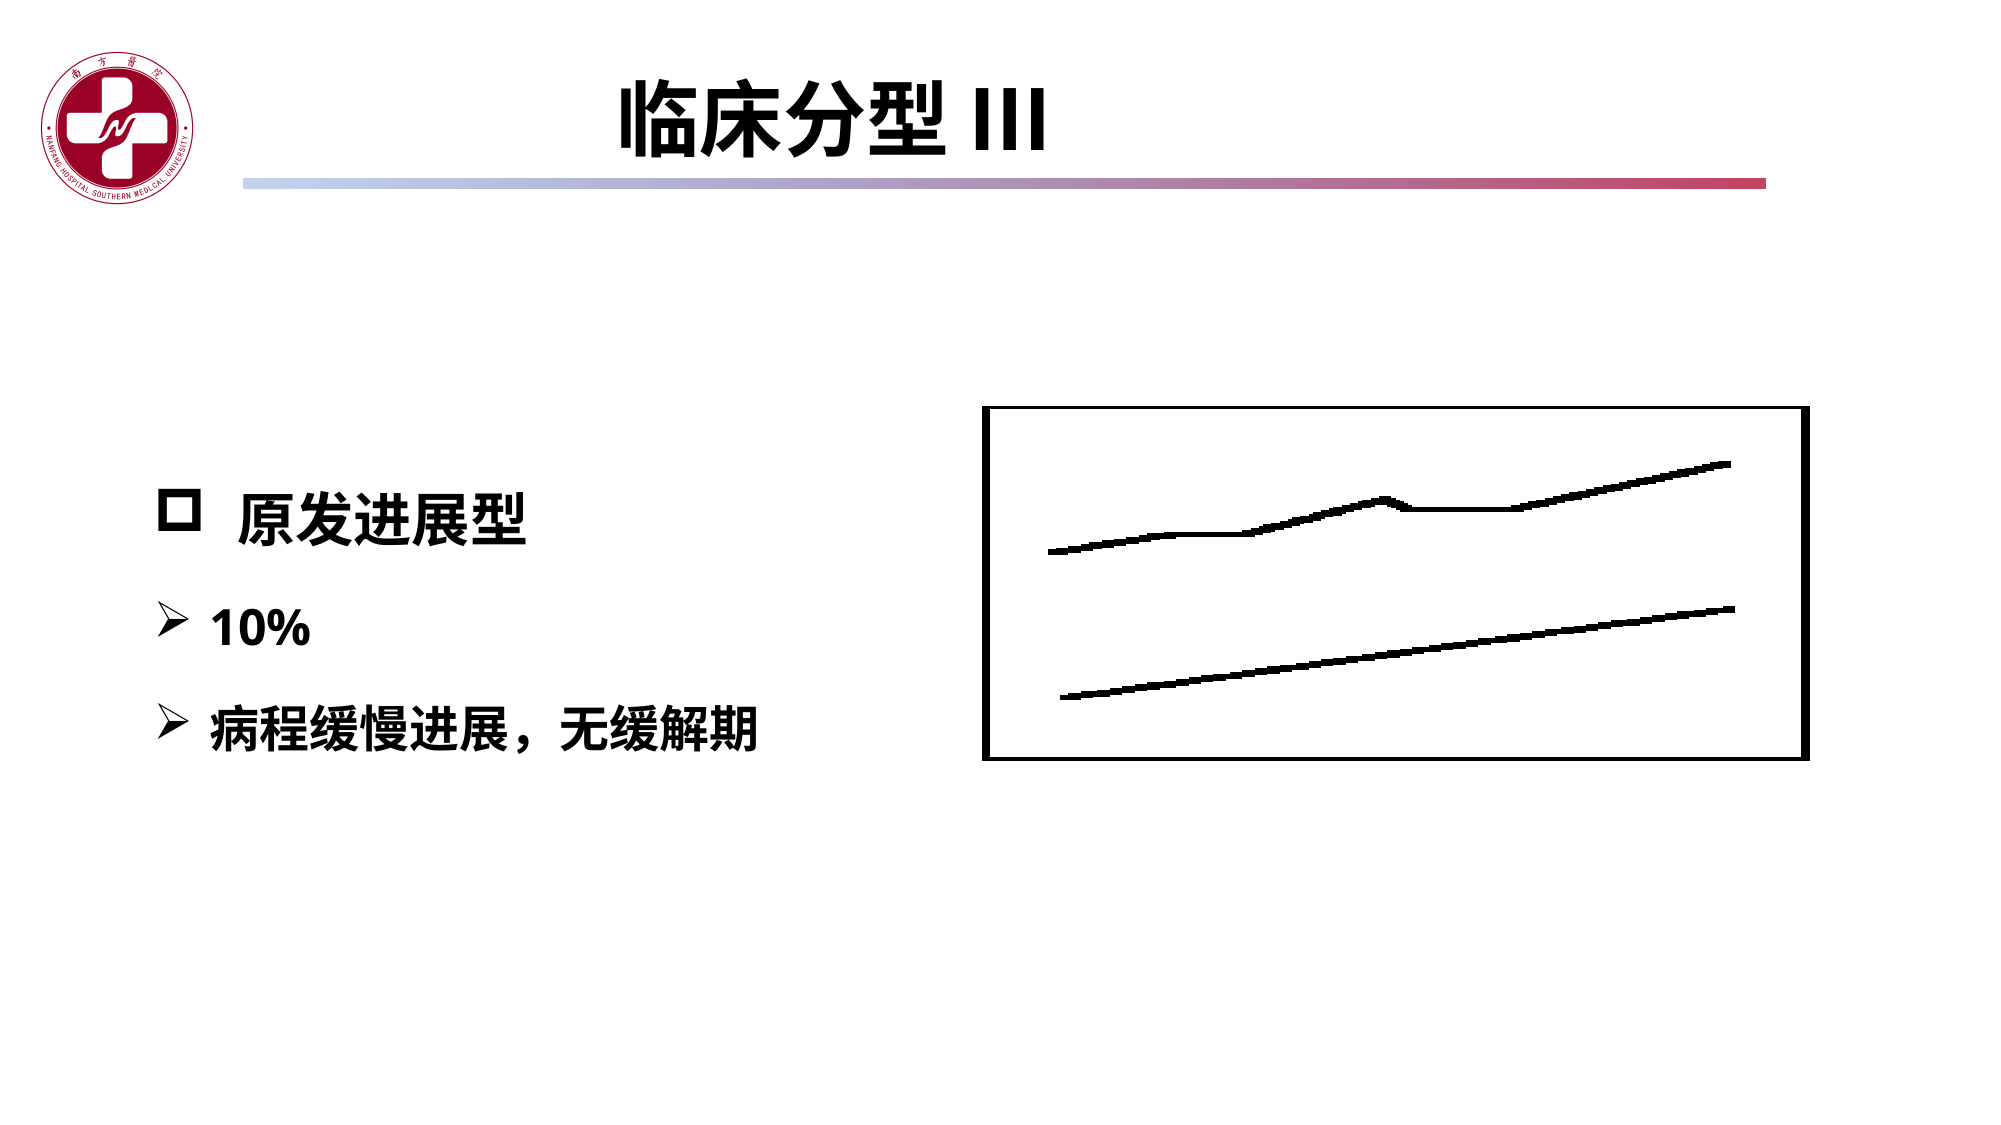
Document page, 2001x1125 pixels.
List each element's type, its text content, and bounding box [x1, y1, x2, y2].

text_box 临床分型 Ⅲ [194, 51, 1887, 166]
picture [40, 51, 194, 205]
picture [982, 406, 1810, 761]
text_box [243, 177, 1767, 190]
text_box 原发进展型 10% 病程缓慢进展，无缓解期 [153, 447, 982, 761]
